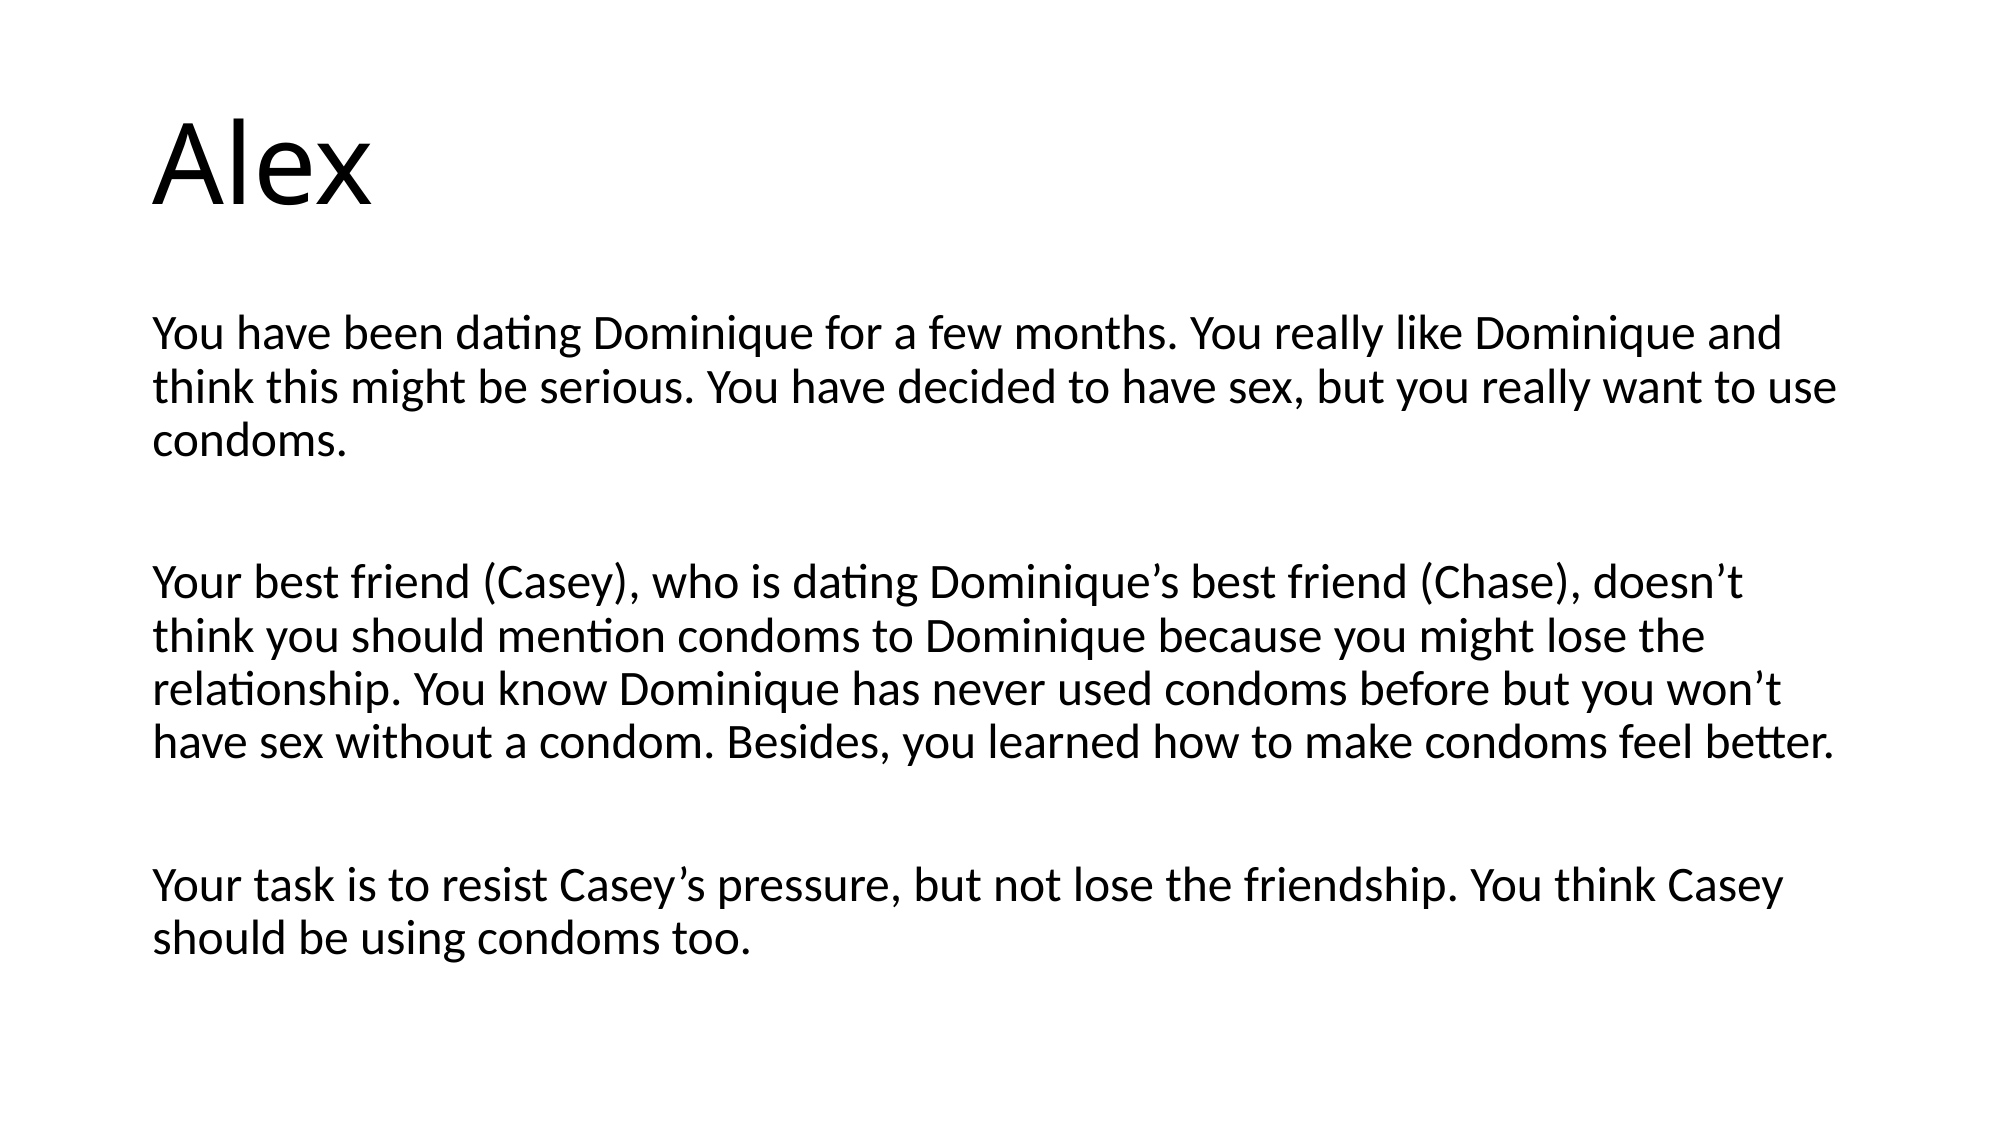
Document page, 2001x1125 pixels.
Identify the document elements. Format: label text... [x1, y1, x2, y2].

title Alex [137, 59, 1863, 278]
list You have been dating Dominique for a few months. You really like Dominique and think this might be serious. You have decided to have sex, but you really want to use condoms. Your best friend (Casey), who is dating Dominique’s best friend (Chase), doesn’t think you should mention condoms to Dominique because you might lose the relationship. You know Dominique has never used condoms before but you won’t have sex without a condom. Besides, you learned how to make condoms feel better. Your task is to resist Casey’s pressure, but not lose the friendship. You think Casey should be using condoms too. [137, 299, 1863, 1014]
